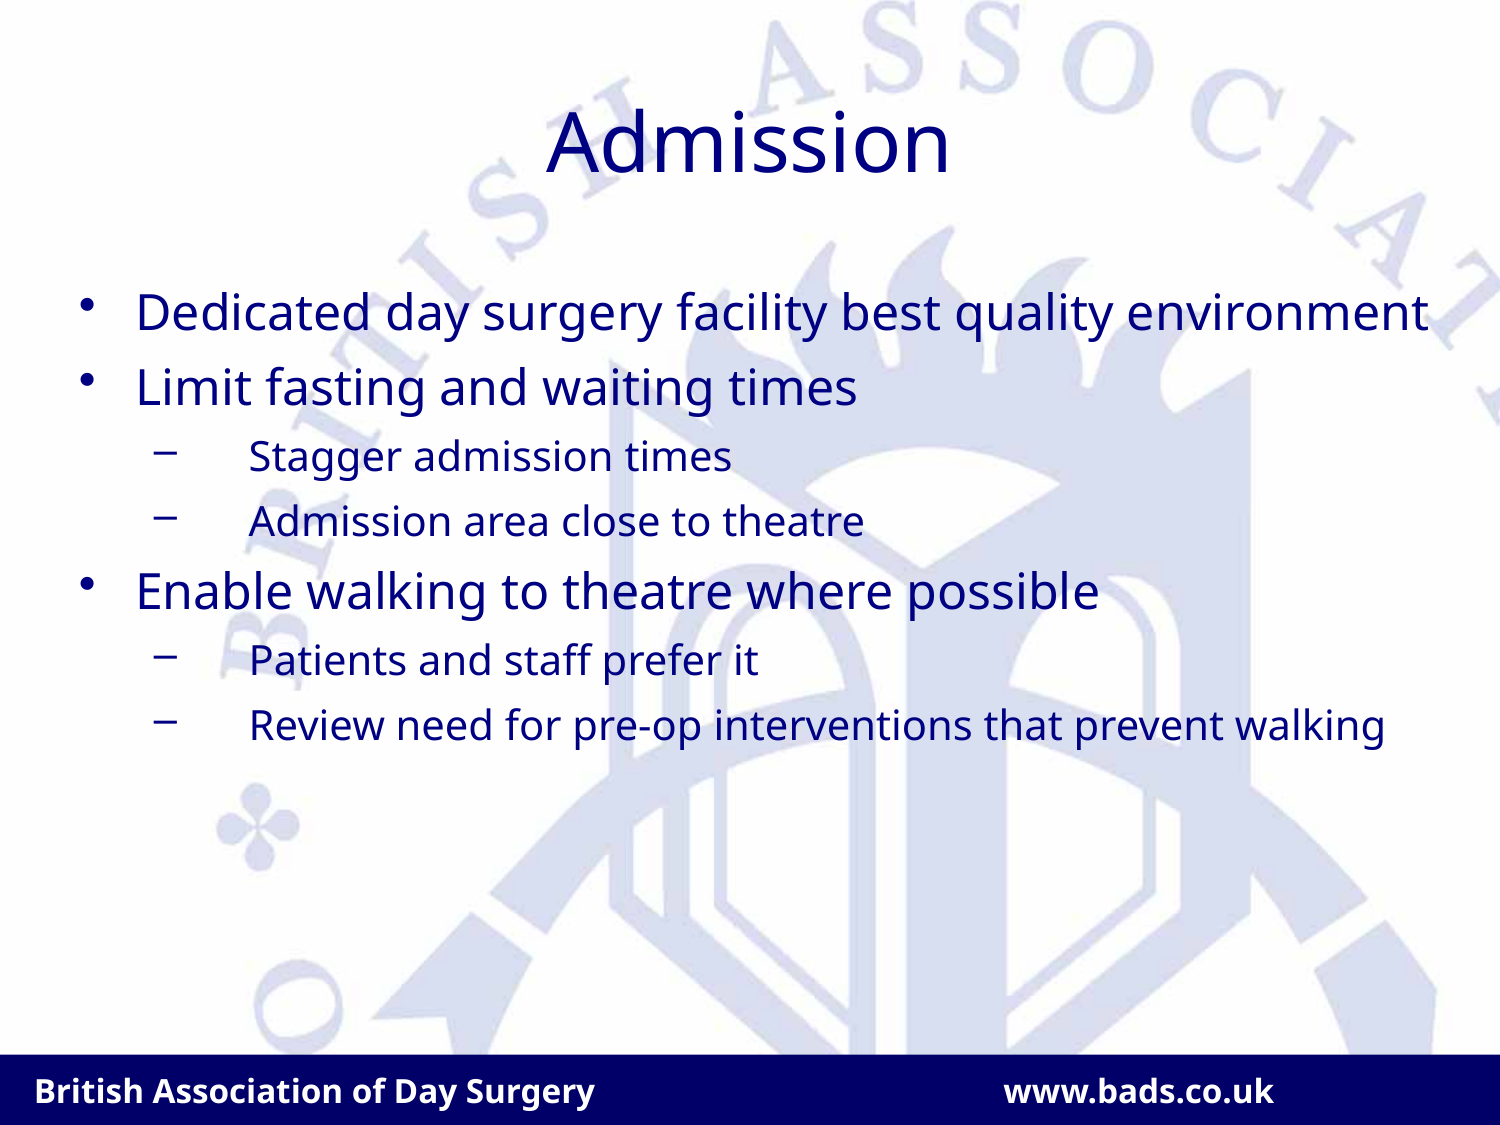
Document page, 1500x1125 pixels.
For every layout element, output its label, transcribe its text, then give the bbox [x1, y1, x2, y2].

title Admission [75, 45, 1425, 233]
picture [0, 0, 1500, 1054]
list Dedicated day surgery facility best quality environment Limit fasting and waiting times Stagger admission times Admission area close to theatre Enable walking to theatre where possible Patients and staff prefer it Review need for pre-op interventions that prevent walking [71, 273, 1466, 1027]
